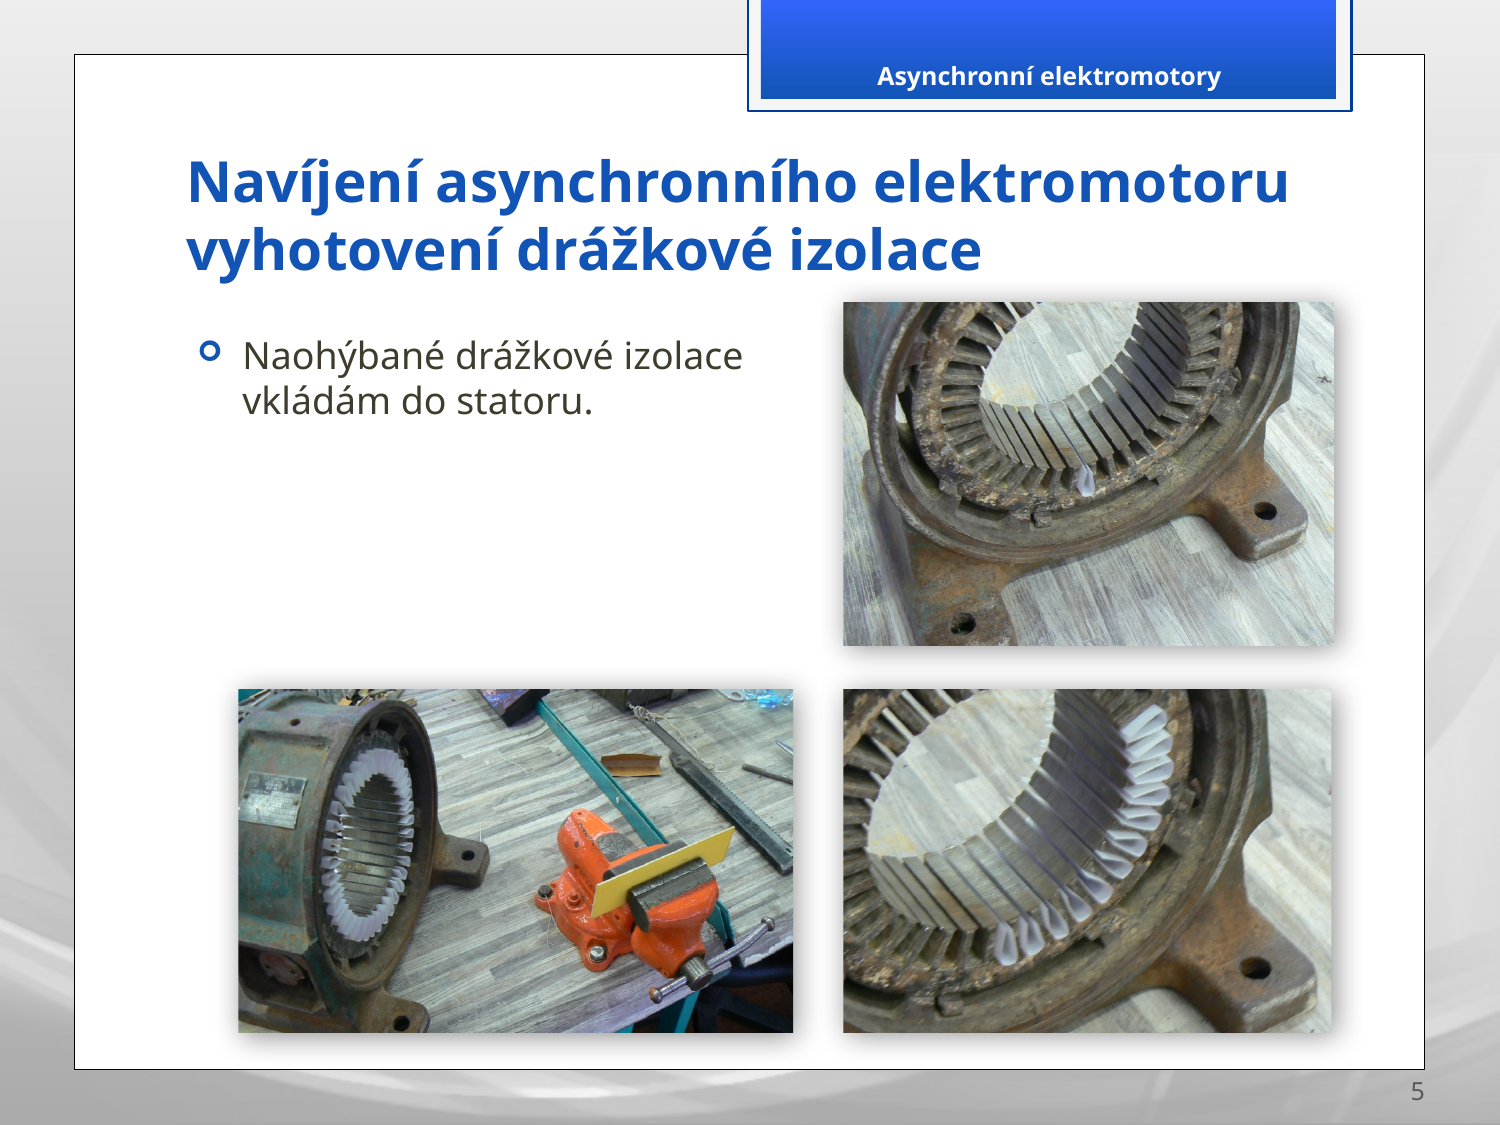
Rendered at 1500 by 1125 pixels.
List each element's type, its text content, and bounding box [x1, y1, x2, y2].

list Asynchronní elektromotory [762, 0, 1337, 98]
picture [843, 301, 1335, 646]
picture [238, 689, 794, 1034]
list Naohýbané drážkové izolace vkládám do statoru. [171, 324, 763, 563]
picture [843, 689, 1332, 1034]
title Navíjení asynchronního elektromotoru vyhotovení drážkové izolace [171, 138, 1324, 303]
picture [0, 153, 1500, 1123]
